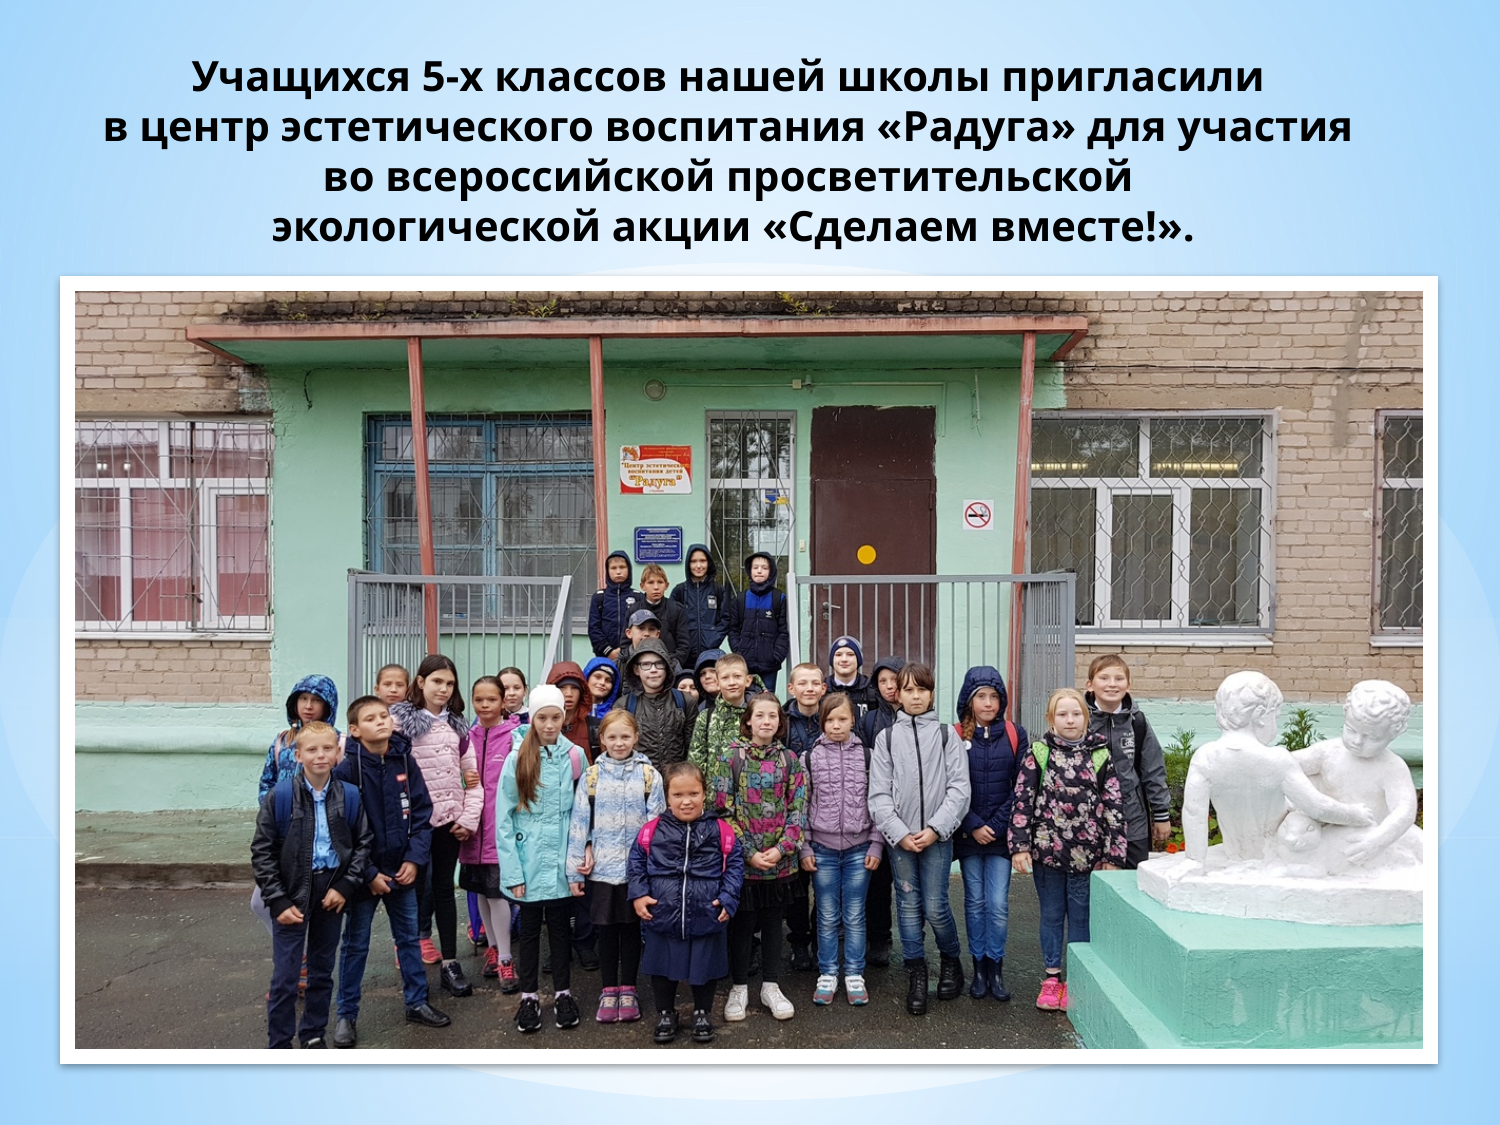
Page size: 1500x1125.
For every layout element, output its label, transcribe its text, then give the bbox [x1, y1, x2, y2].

text_box Учащихся 5-х классов нашей школы пригласили в центр эстетического воспитания «Радуга» для участия во всероссийской просветительской экологической акции «Сделаем вместе!». [87, 42, 1380, 258]
picture [74, 290, 1424, 1050]
